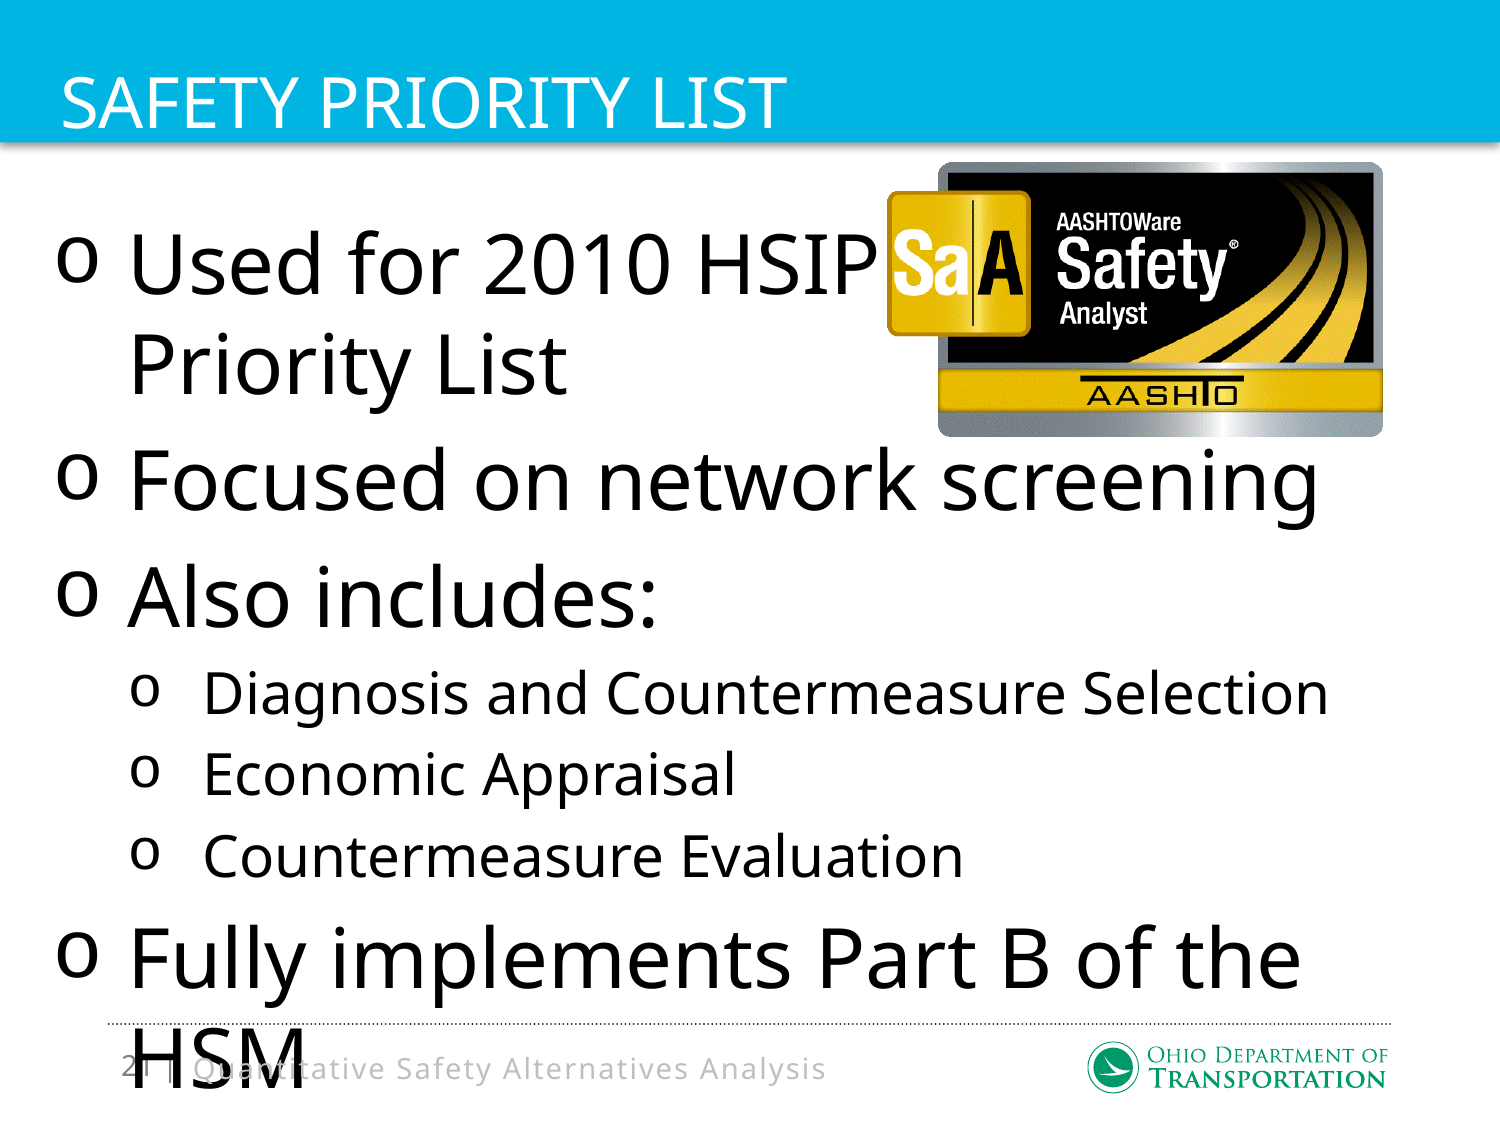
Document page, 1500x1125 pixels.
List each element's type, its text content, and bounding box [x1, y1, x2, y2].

title Safety priority list [0, 0, 1500, 143]
footer Quantitative Safety Alternatives Analysis [178, 1037, 1075, 1098]
picture [887, 162, 1383, 438]
list Used for 2010 HSIP Priority List Focused on network screening Also includes: Diagnosis and Countermeasure Selection Economic Appraisal Countermeasure Evaluation Fully implements Part B of the HSM [37, 203, 1500, 1125]
